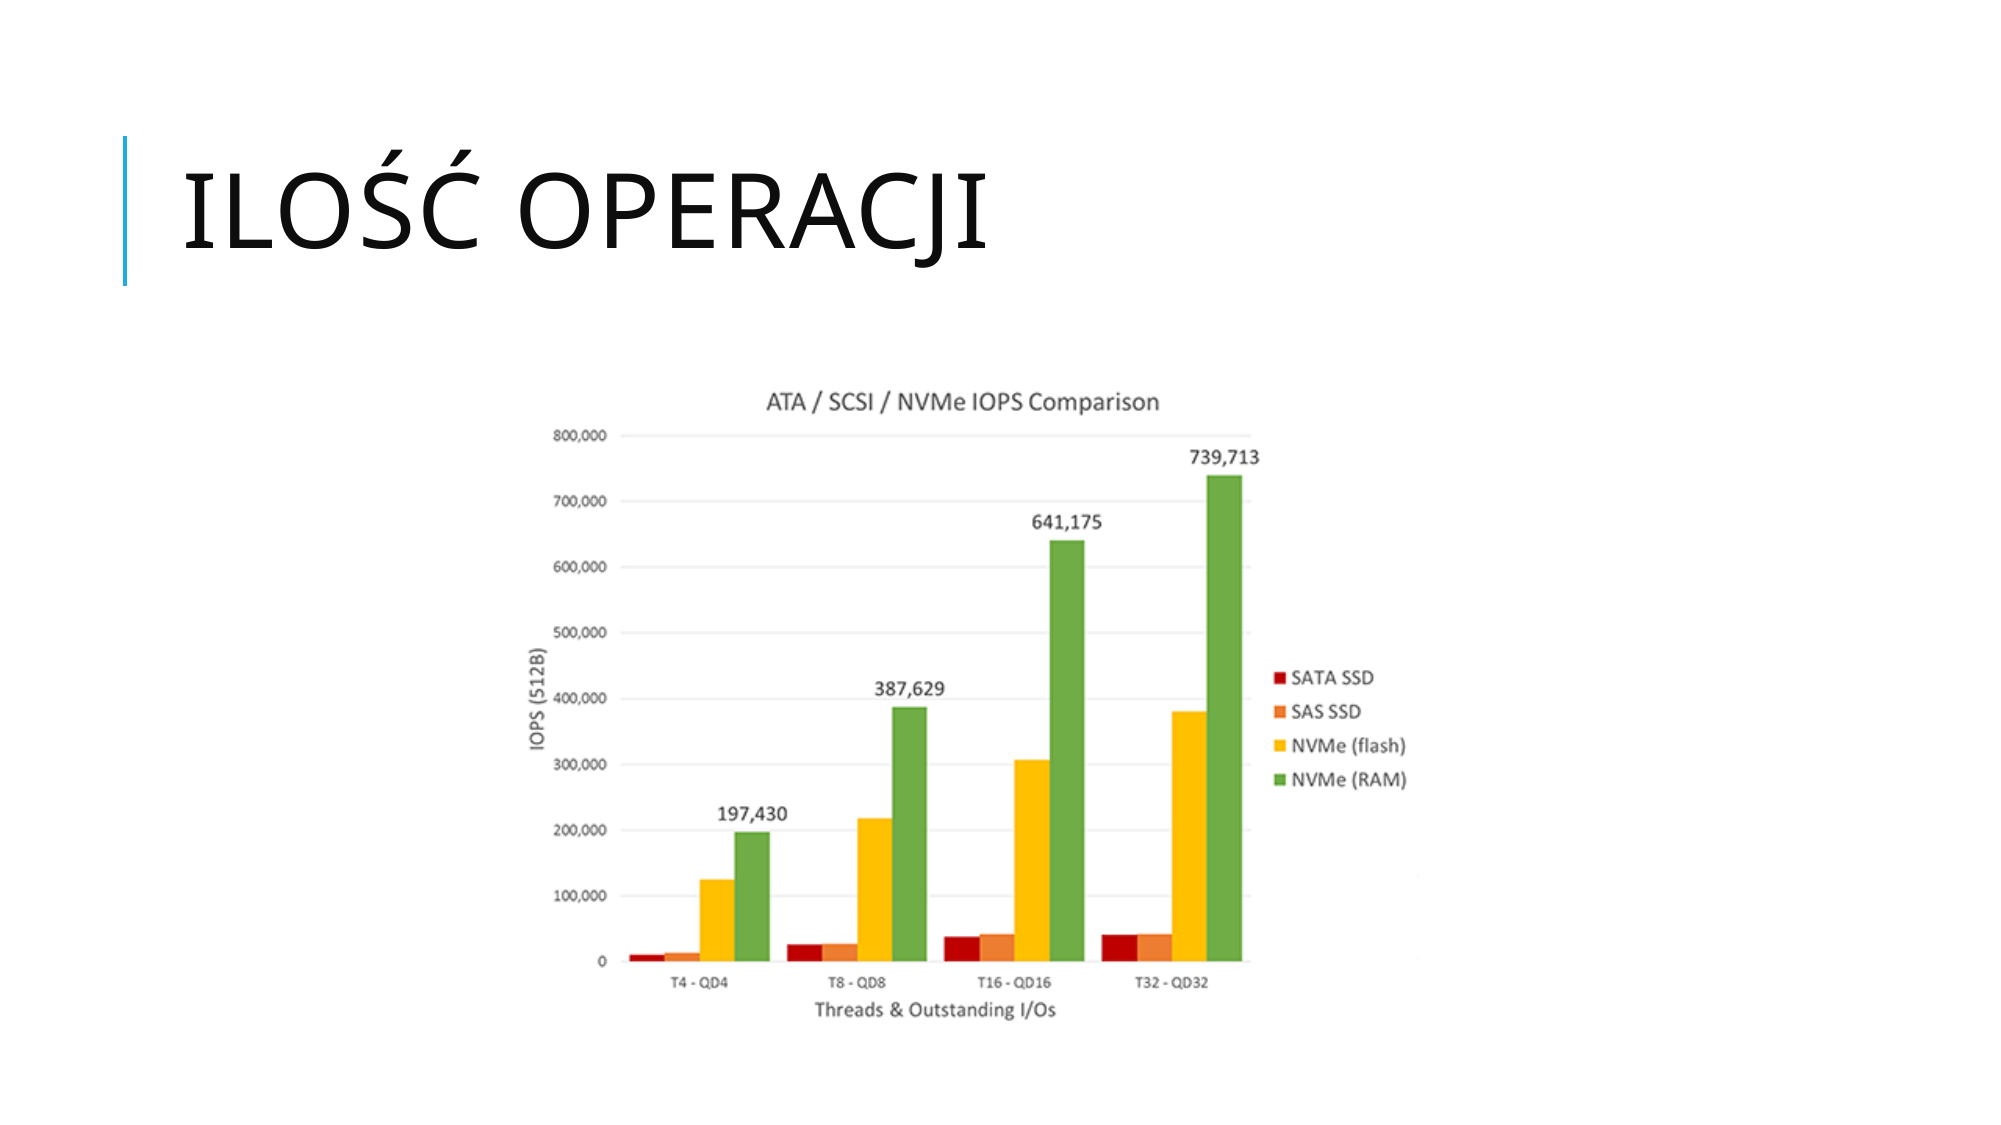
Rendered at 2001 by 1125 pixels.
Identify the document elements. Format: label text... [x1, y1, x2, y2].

title Ilość operacji [168, 96, 1763, 342]
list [511, 378, 1419, 1032]
